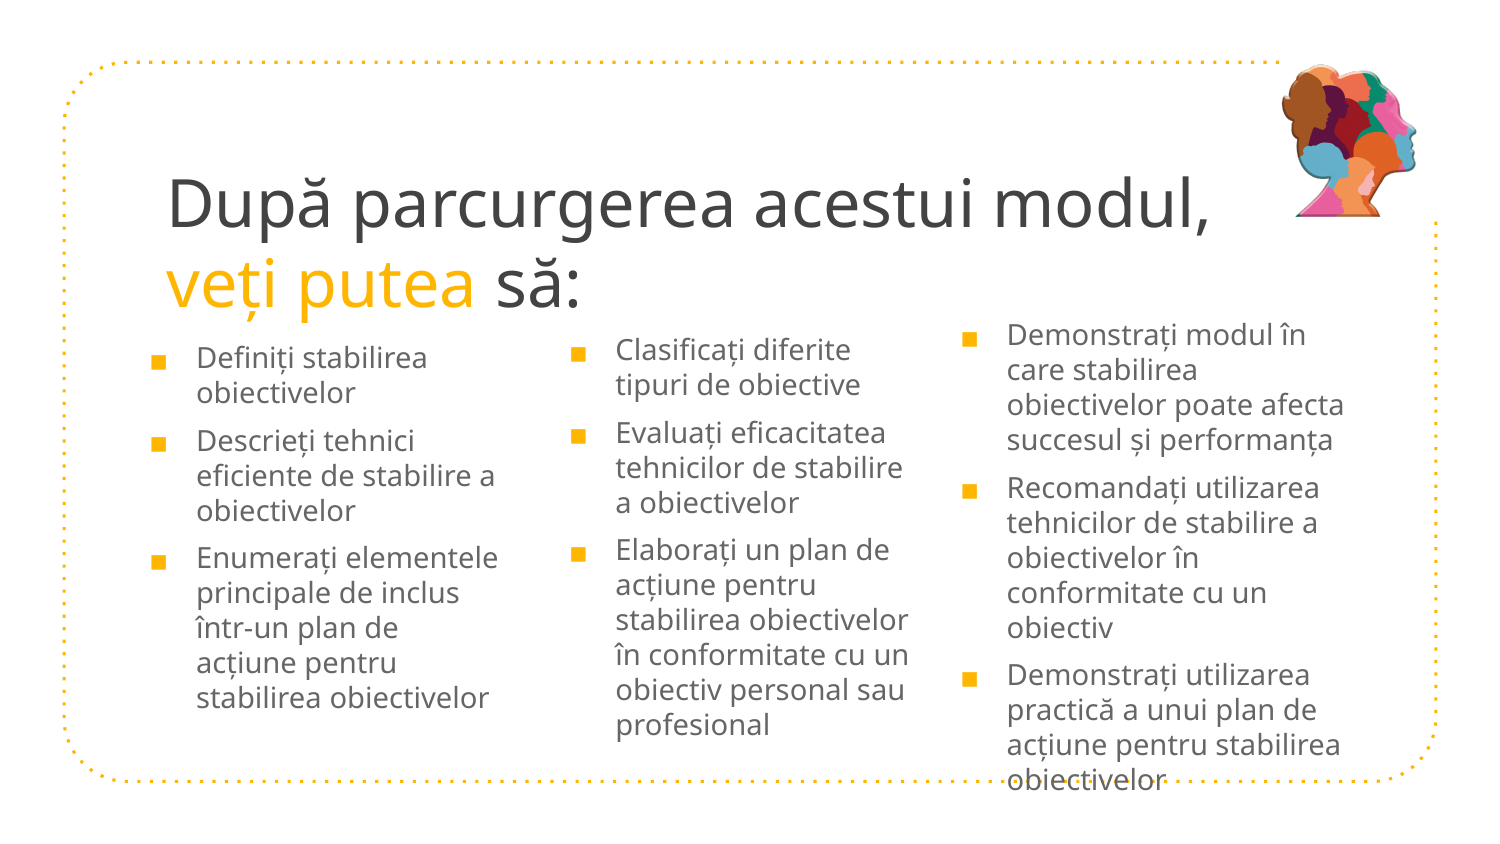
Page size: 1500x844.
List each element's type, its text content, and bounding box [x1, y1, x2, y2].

picture [1272, 61, 1430, 225]
title După parcurgerea acestui modul, veți putea să: [151, 146, 1278, 287]
list Definiți stabilirea obiectivelor Descrieți tehnici eficiente de stabilire a obiectivelor Enumerați elementele principale de inclus într-un plan de acțiune pentru stabilirea obiectivelor [134, 324, 517, 644]
list Demonstrați modul în care stabilirea obiectivelor poate afecta succesul și performanța Recomandați utilizarea tehnicilor de stabilire a obiectivelor în conformitate cu un obiectiv Demonstrați utilizarea practică a unui plan de acțiune pentru stabilirea obiectivelor [944, 254, 1366, 744]
list Clasificați diferite tipuri de obiective Evaluați eficacitatea tehnicilor de stabilire a obiectivelor Elaborați un plan de acțiune pentru stabilirea obiectivelor în conformitate cu un obiectiv personal sau profesional [553, 316, 936, 773]
